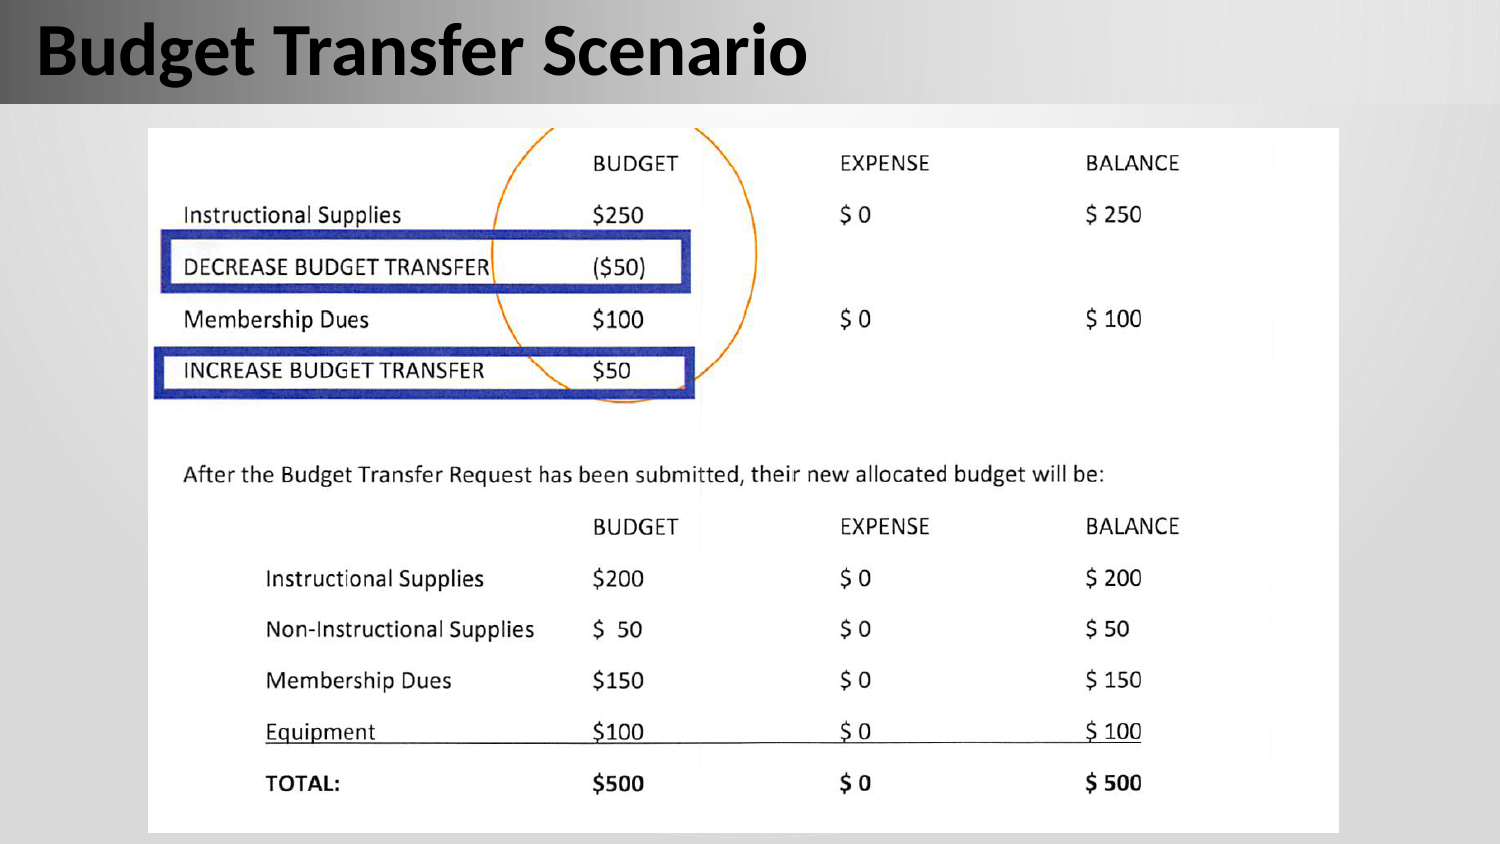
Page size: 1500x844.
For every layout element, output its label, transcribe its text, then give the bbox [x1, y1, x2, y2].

text_box [0, 0, 1500, 105]
text_box Budget Transfer Scenario [21, 0, 1098, 102]
picture [148, 128, 1339, 833]
